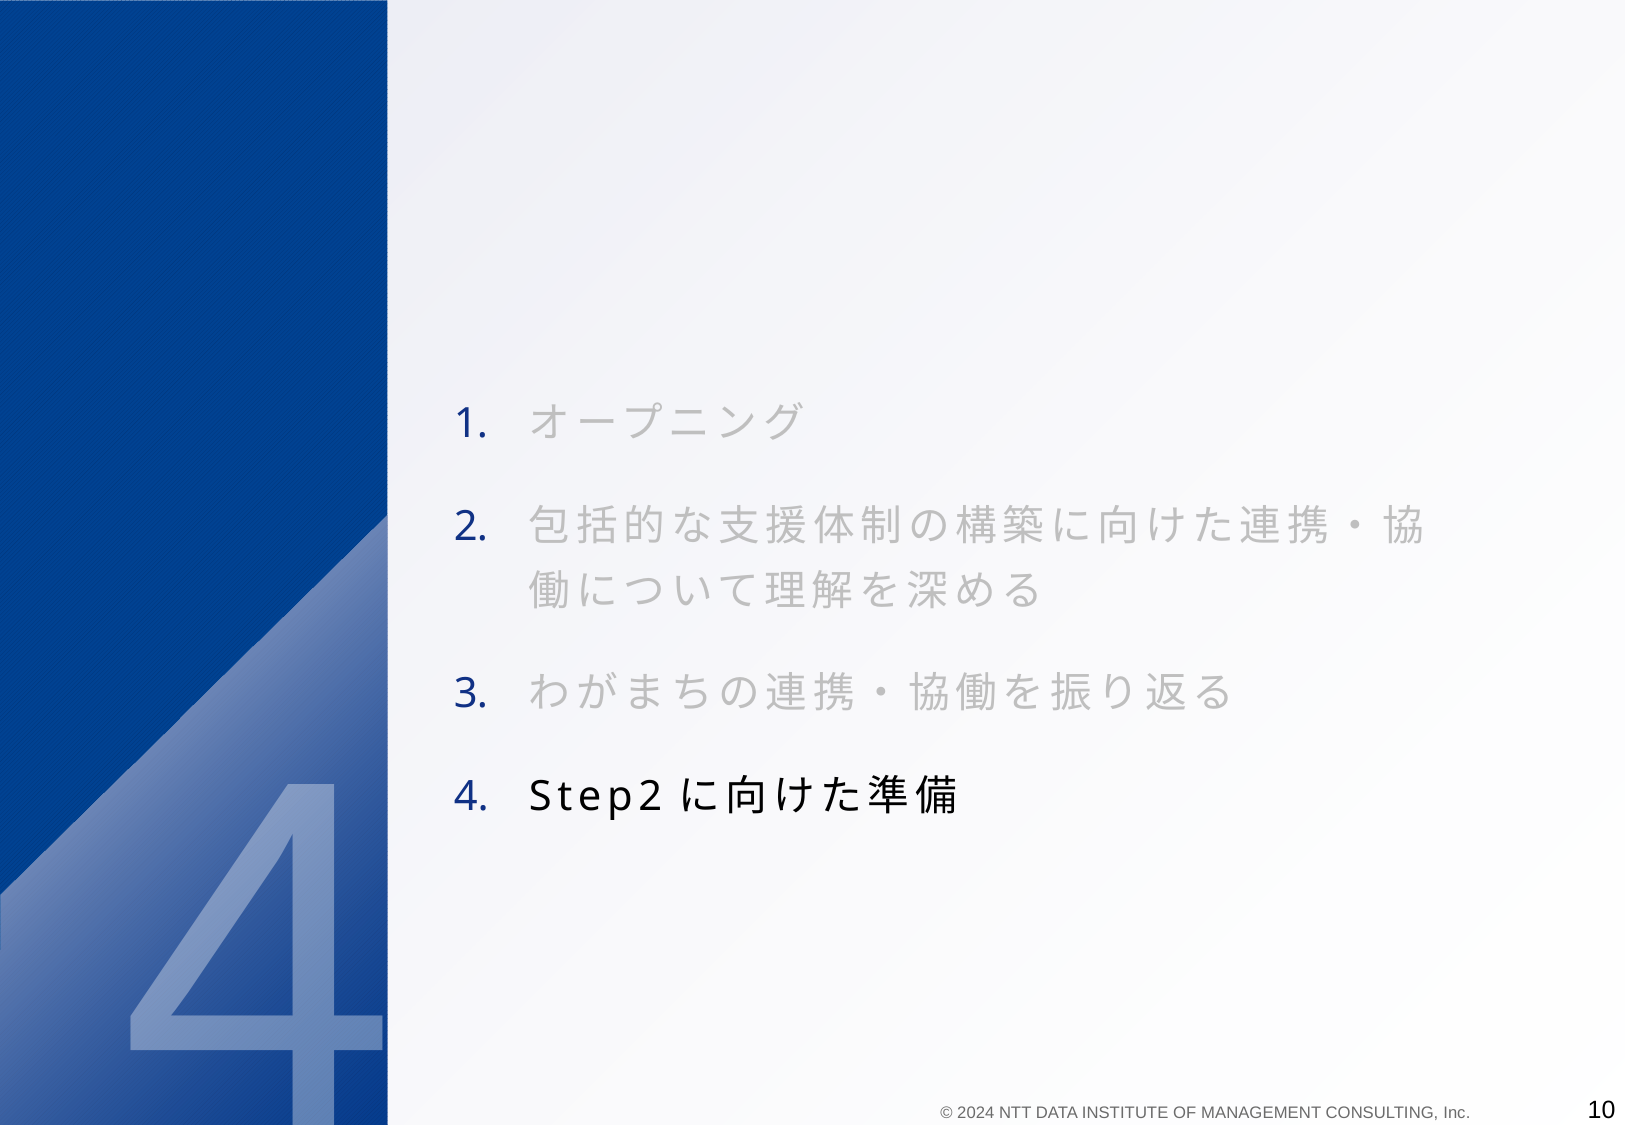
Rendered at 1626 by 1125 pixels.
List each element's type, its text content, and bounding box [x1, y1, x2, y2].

text_box 4 [21, 621, 496, 1125]
list オープニング 包括的な支援体制の構築に向けた連携・協働について理解を深める わがまちの連携・協働を振り返る Step2に向けた準備 [438, 373, 1483, 827]
slide_number 10 [1512, 1094, 1616, 1118]
